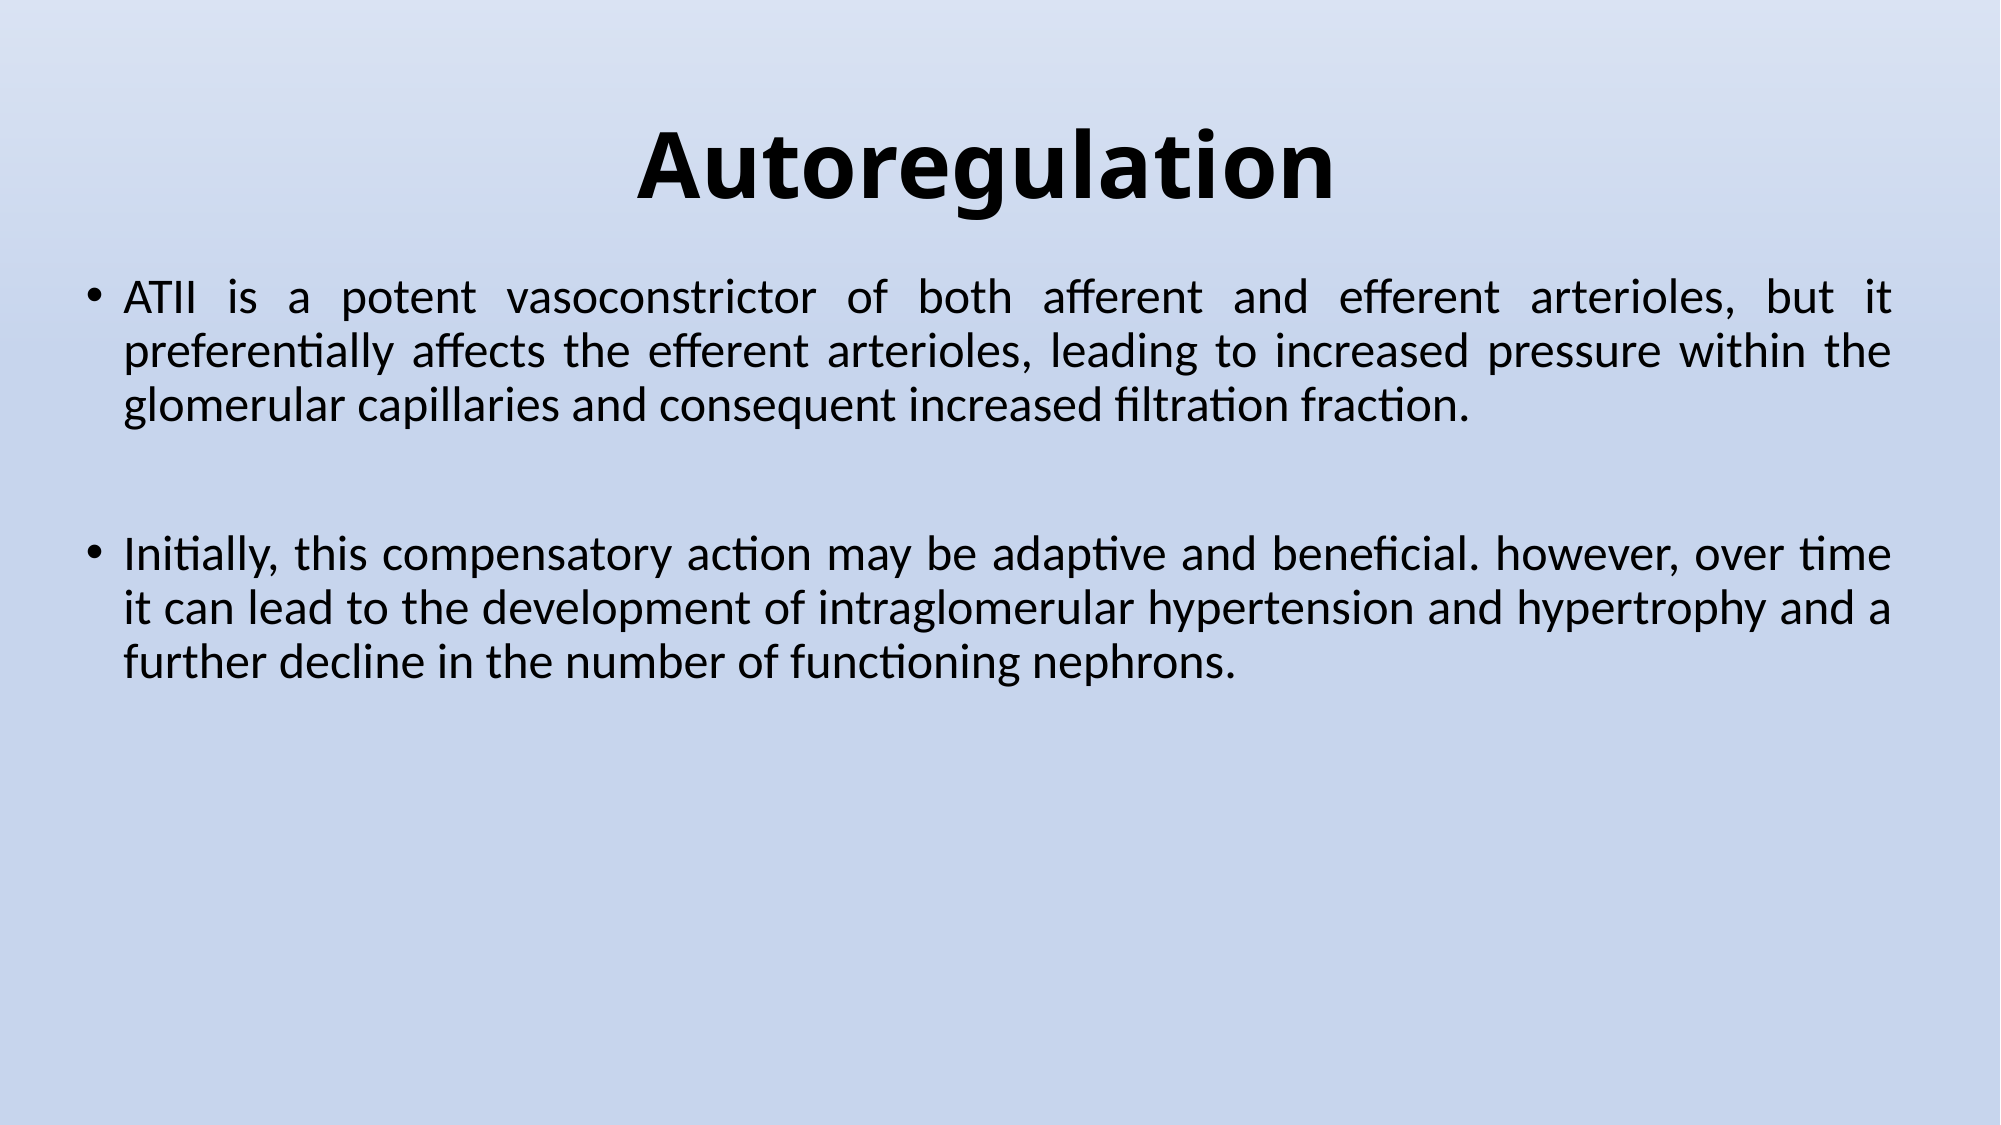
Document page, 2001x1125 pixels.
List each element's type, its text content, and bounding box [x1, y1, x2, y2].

list ATII is a potent vasoconstrictor of both afferent and efferent arterioles, but it preferentially affects the efferent arterioles, leading to increased pressure within the glomerular capillaries and consequent increased filtration fraction. Initially, this compensatory action may be adaptive and beneficial. however, over time it can lead to the development of intraglomerular hypertension and hypertrophy and a further decline in the number of functioning nephrons. [70, 262, 1909, 1050]
title Autoregulation [137, 59, 1863, 262]
